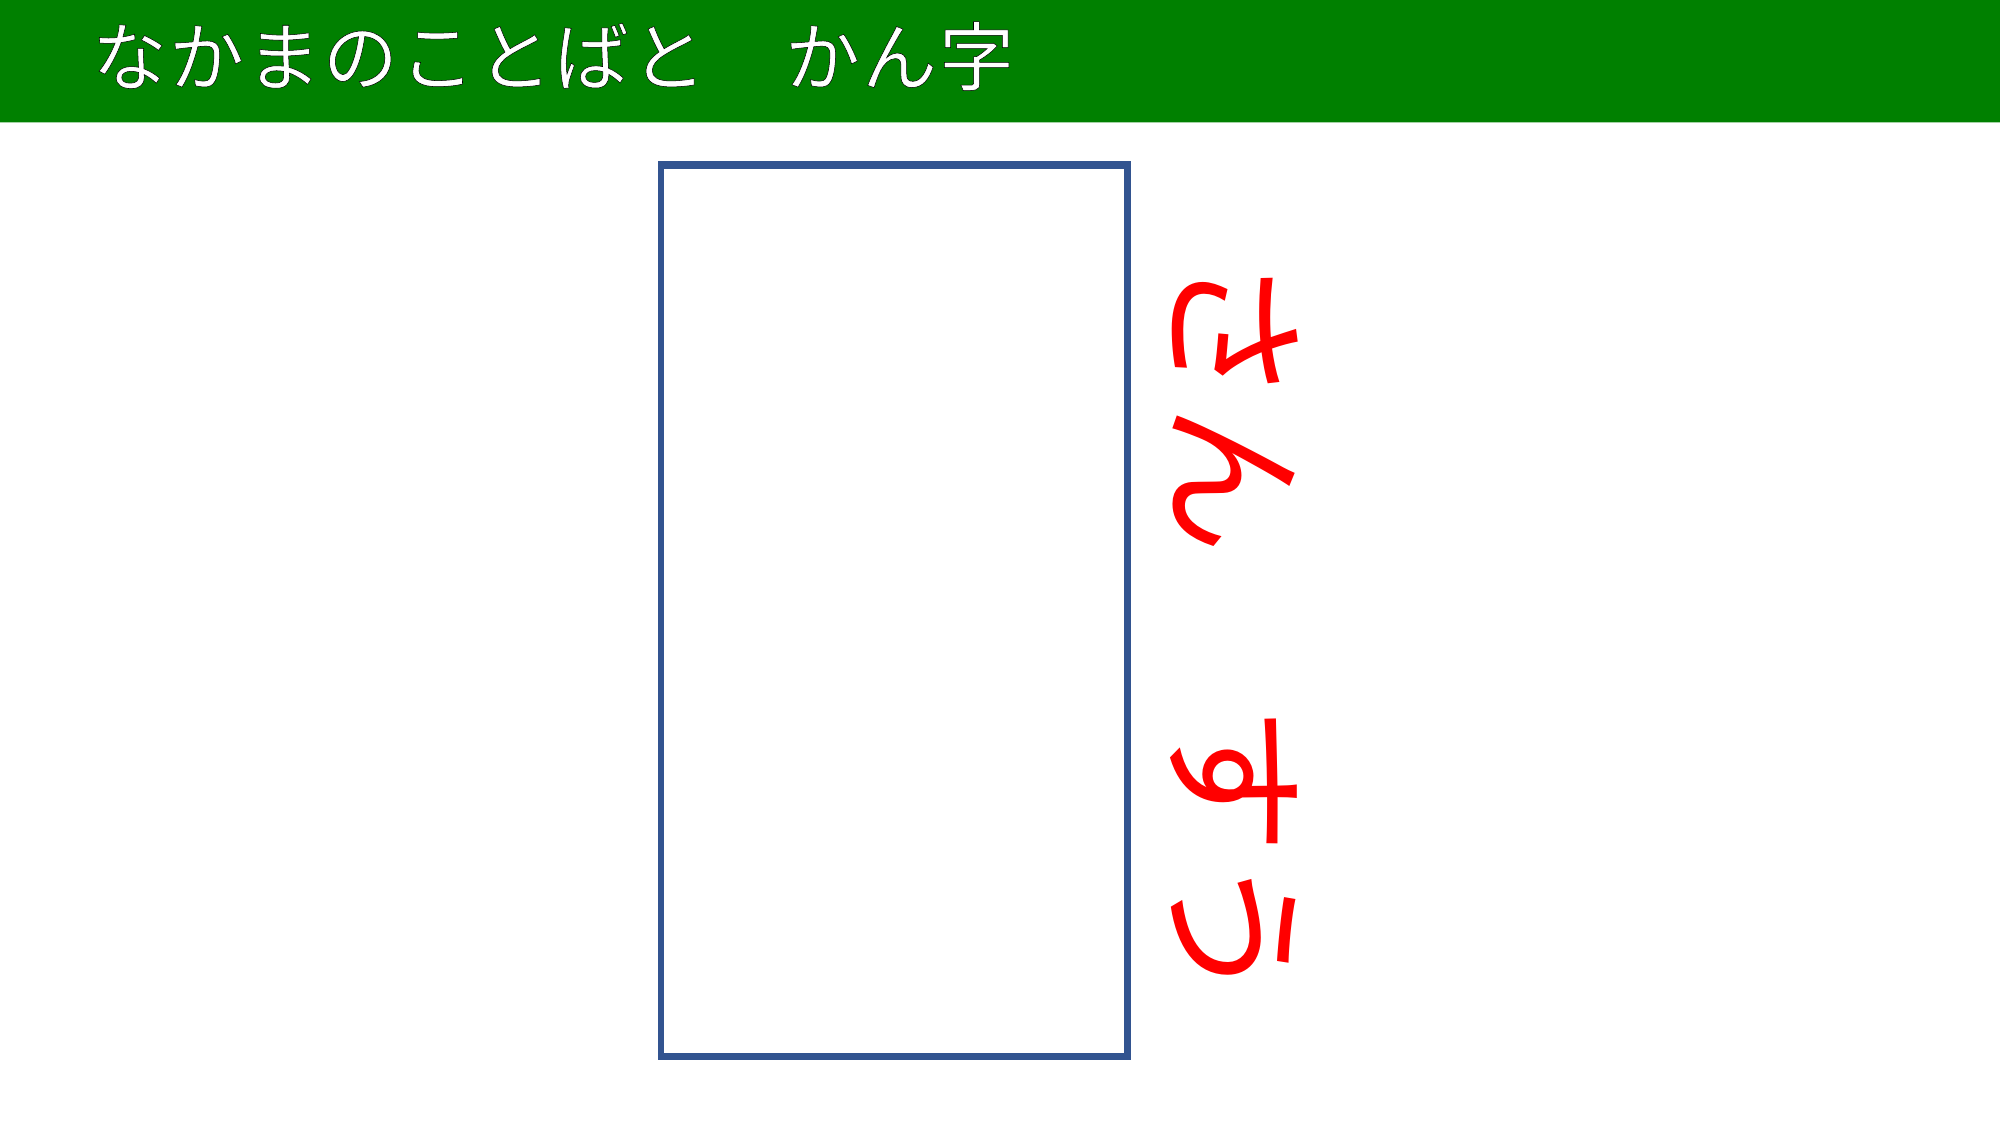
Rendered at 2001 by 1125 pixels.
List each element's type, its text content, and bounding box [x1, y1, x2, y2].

slide_number 120 [1712, 0, 2000, 123]
text_box [660, 165, 1129, 1057]
title なかまのことばと かん字 [0, 0, 1712, 123]
text_box 算数 [616, 195, 1152, 1125]
text_box さん すう [1129, 239, 1337, 1012]
